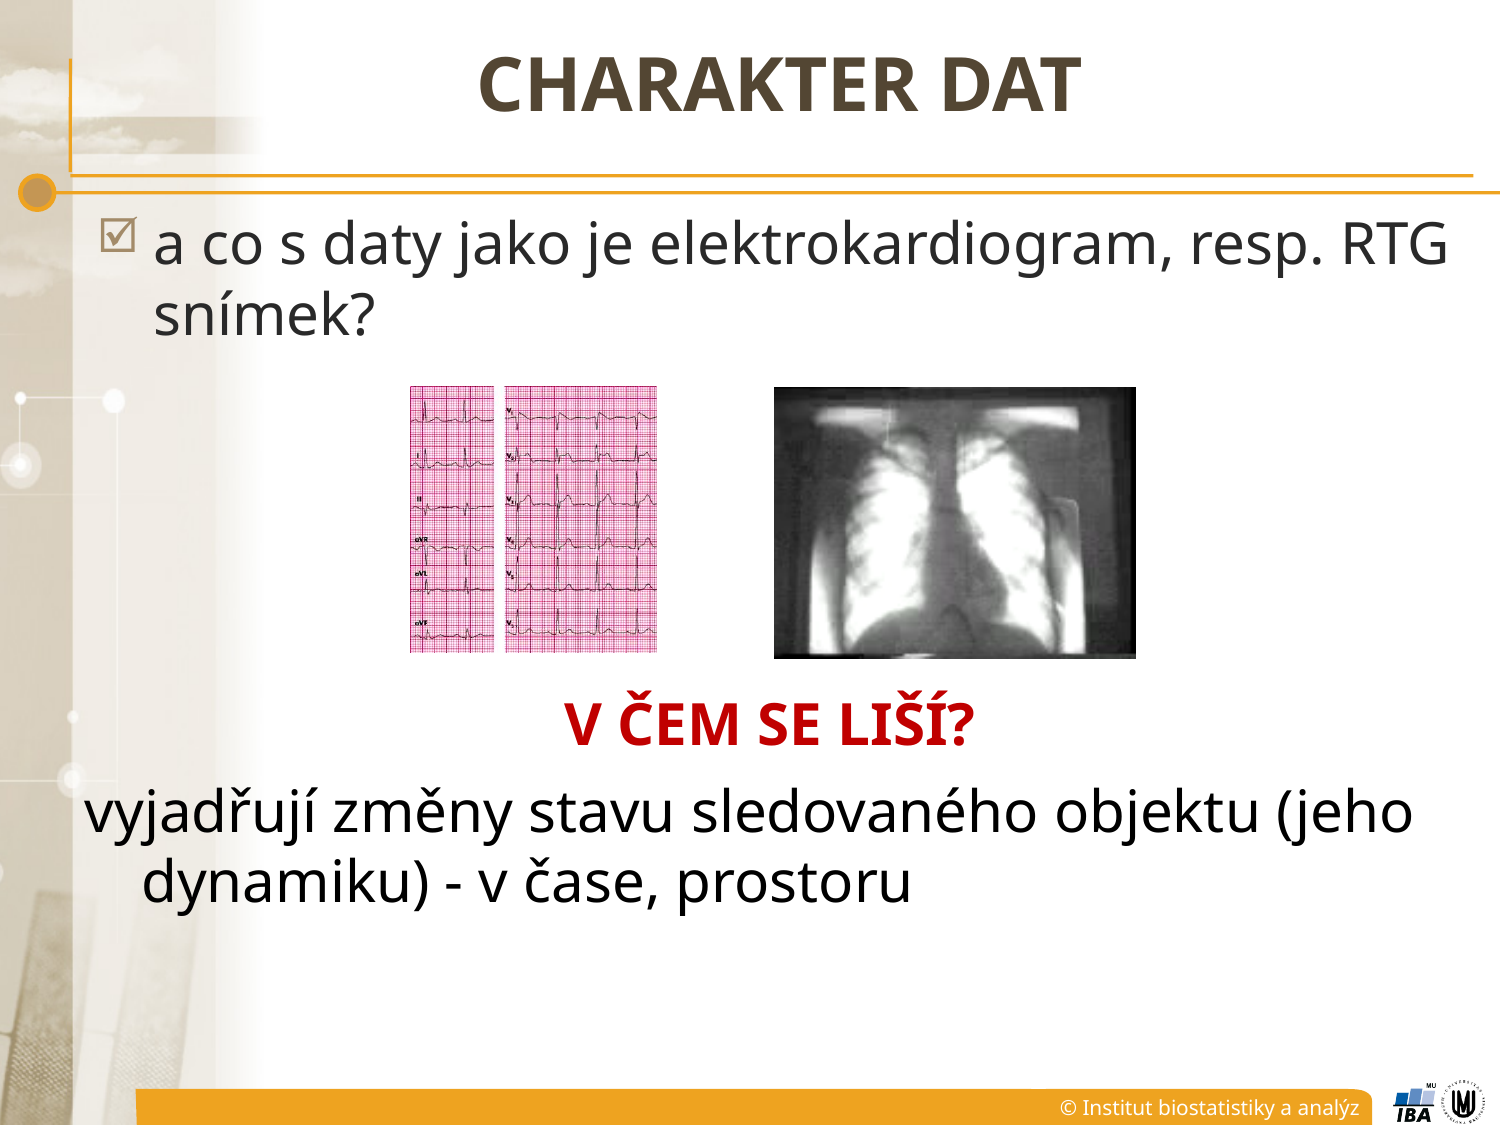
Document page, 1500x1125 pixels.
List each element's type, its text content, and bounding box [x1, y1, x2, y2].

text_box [773, 386, 1137, 660]
picture [1393, 1083, 1436, 1122]
picture [409, 386, 657, 654]
list a co s daty jako je elektrokardiogram, resp. RTG snímek? [81, 198, 1483, 376]
text_box V ČEM SE LIŠÍ? vyjadřují změny stavu sledovaného objektu (jeho dynamiku) - v čase, prostoru [70, 679, 1471, 1043]
picture [1441, 1080, 1485, 1124]
picture [0, 0, 278, 1125]
title CHARAKTER DAT [82, 9, 1477, 165]
